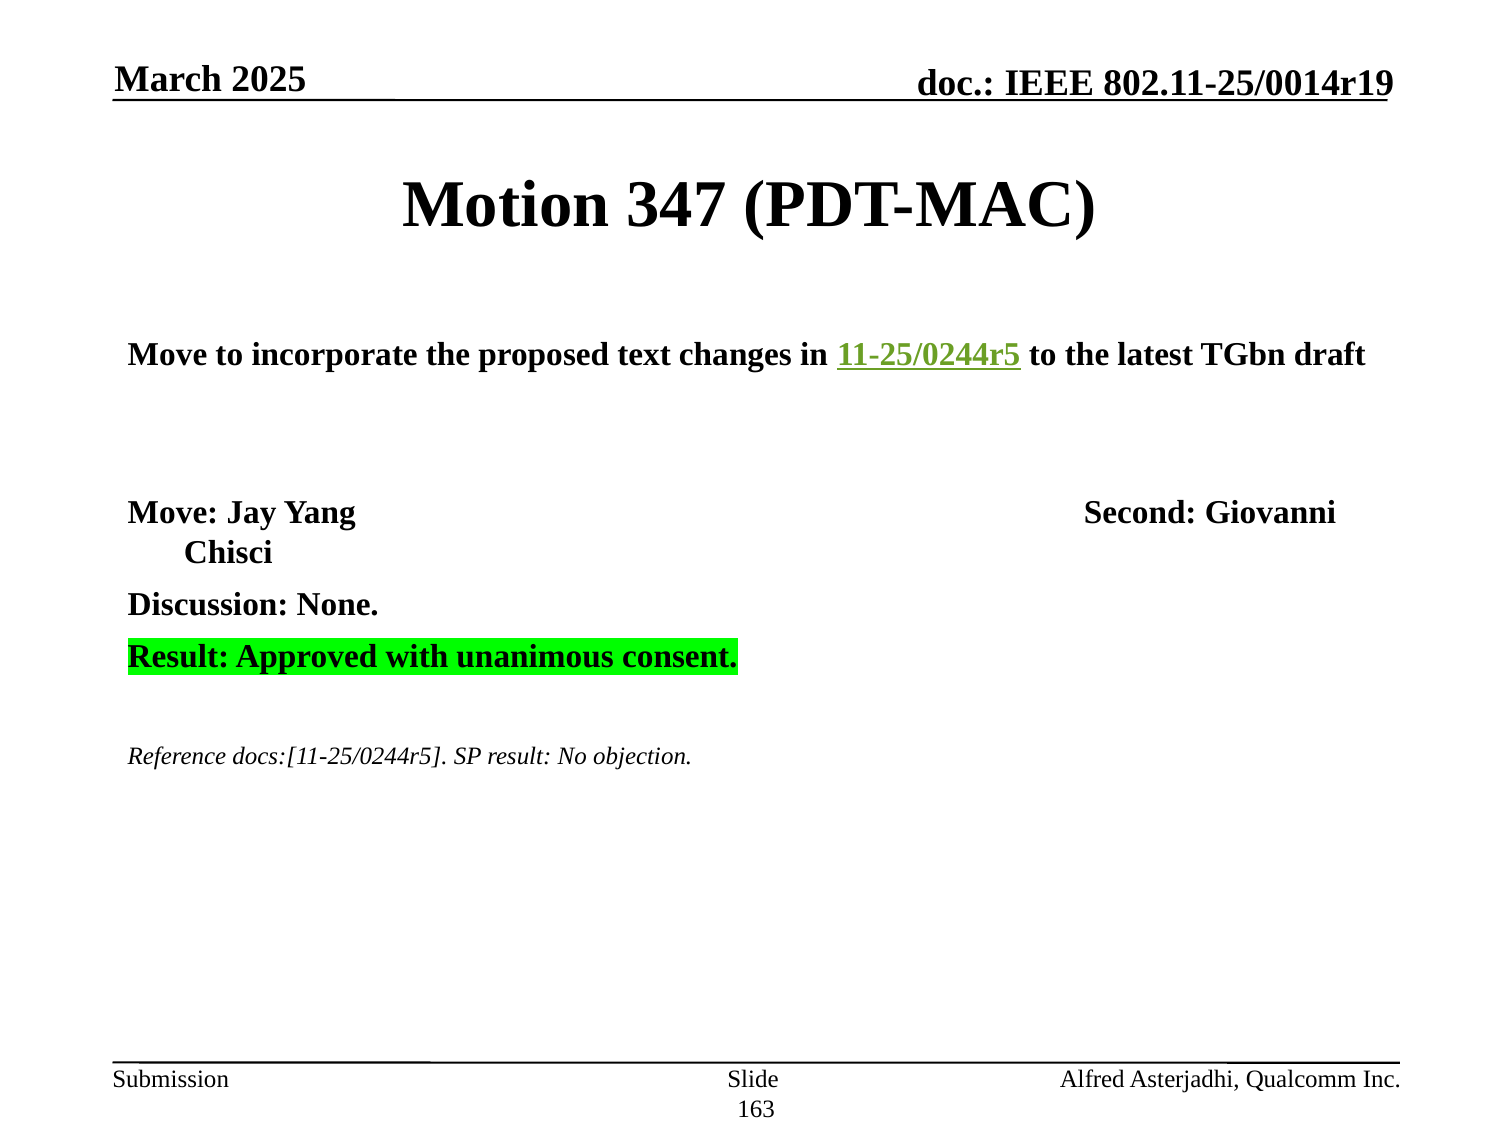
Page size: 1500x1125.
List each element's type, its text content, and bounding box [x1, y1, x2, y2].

title Motion 347 (PDT-MAC) [112, 112, 1388, 288]
list Move to incorporate the proposed text changes in 11-25/0244r5 to the latest TGbn draft Move: Jay Yang Second: Giovanni Chisci Discussion: None. Result: Approved with unanimous consent. Reference docs:[11-25/0244r5]. SP result: No objection. [112, 324, 1388, 1000]
footer Alfred Asterjadhi, Qualcomm Inc. [878, 1061, 1402, 1093]
slide_number Slide 163 [712, 1061, 800, 1123]
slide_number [114, 54, 423, 100]
